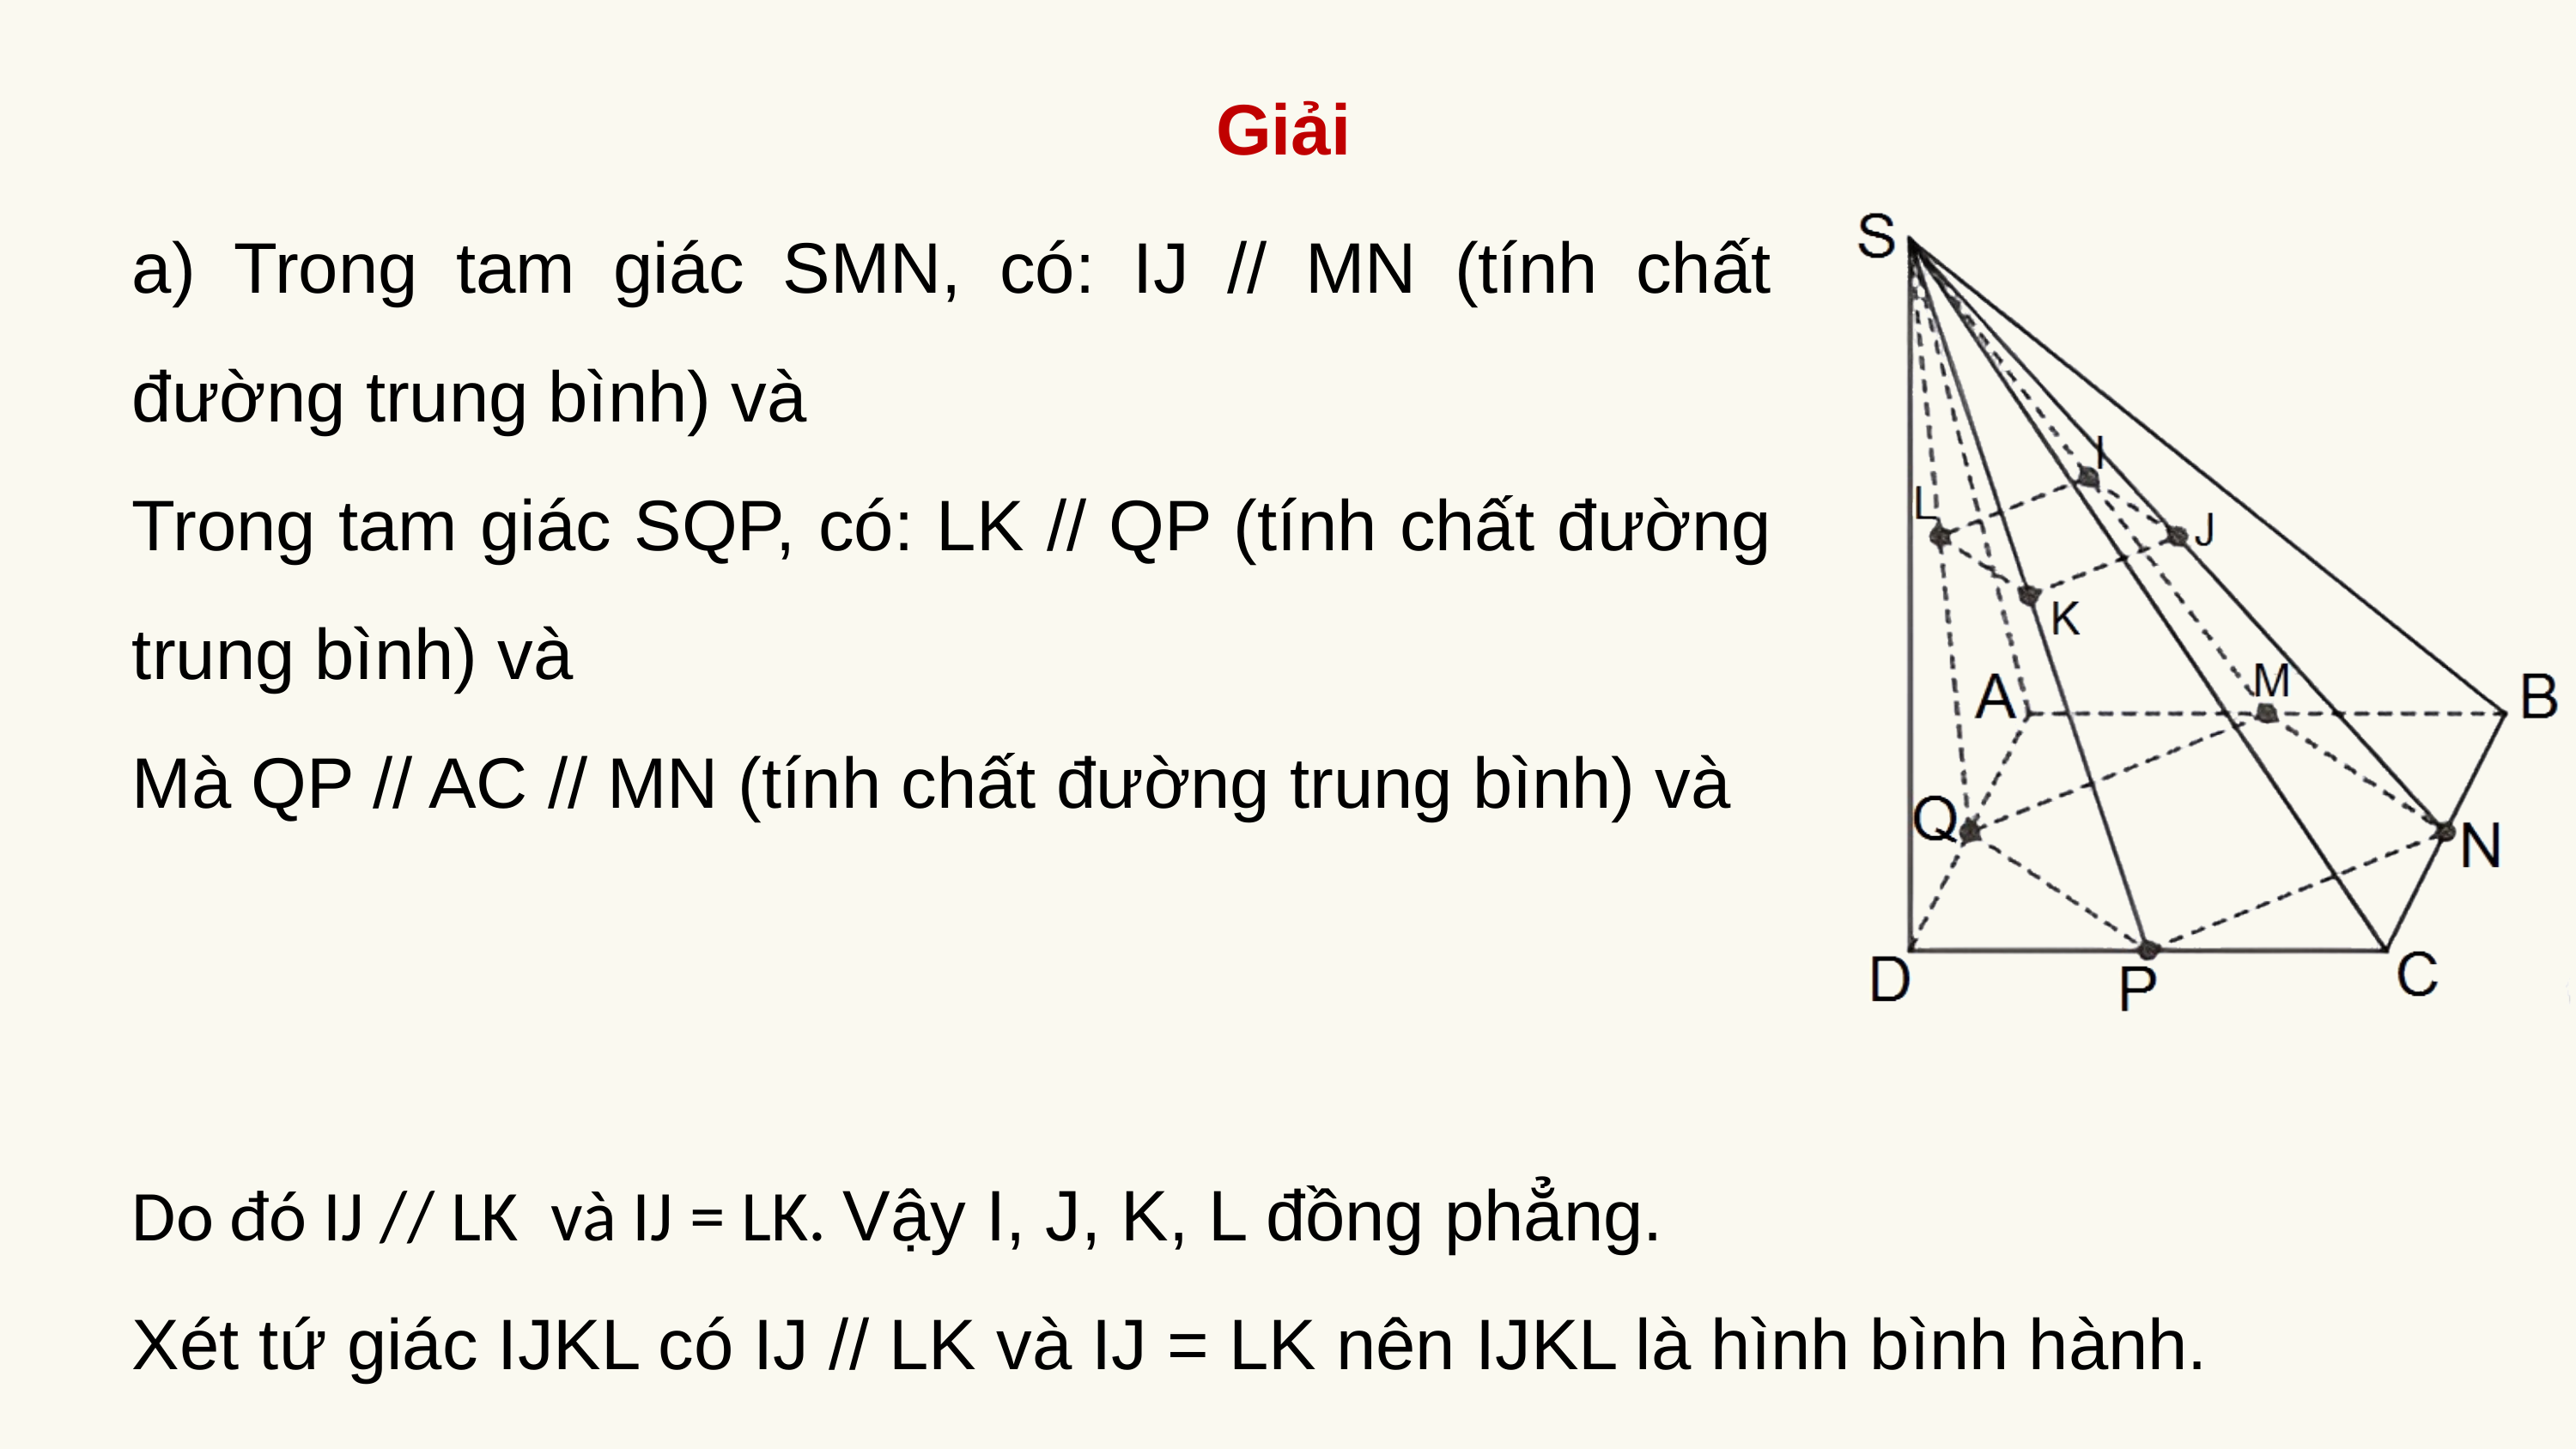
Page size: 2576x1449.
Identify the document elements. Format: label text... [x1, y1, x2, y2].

picture [2251, 197, 2576, 1034]
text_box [114, 172, 2251, 1394]
text_box Giải [1180, 77, 1387, 170]
